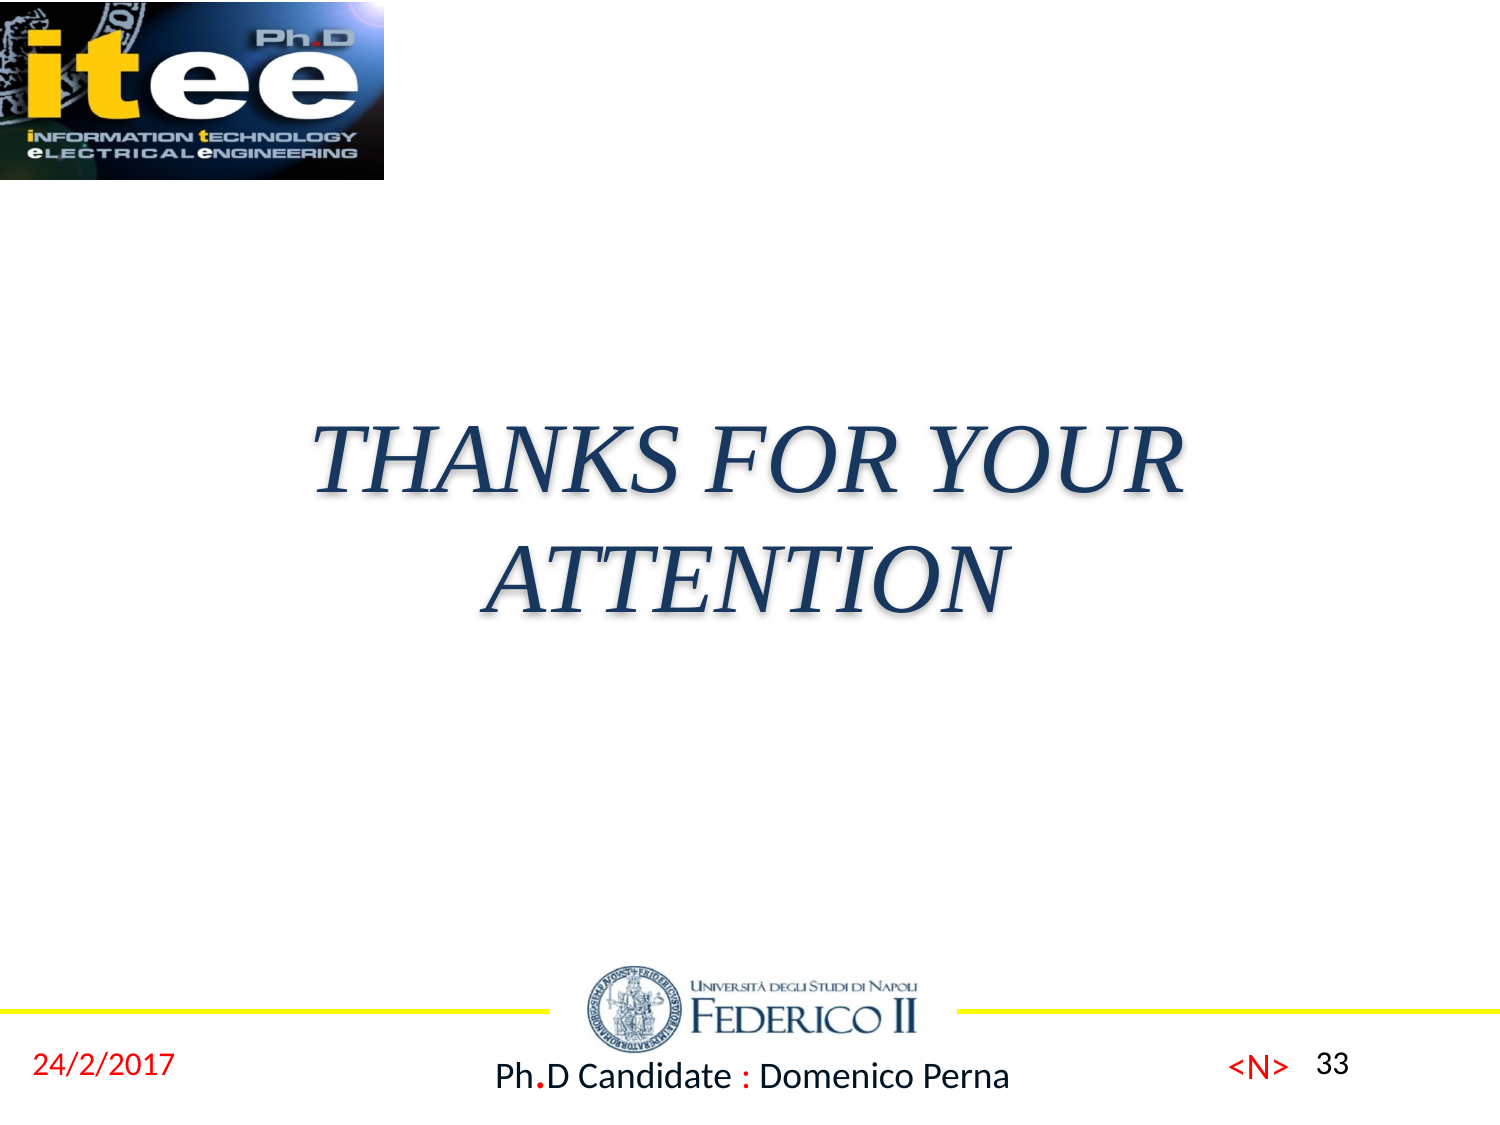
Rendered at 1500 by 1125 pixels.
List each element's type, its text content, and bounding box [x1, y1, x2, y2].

text_box THANKS FOR YOUR ATTENTION [206, 385, 1288, 640]
picture [583, 960, 921, 1055]
text_box [1289, 1036, 1372, 1092]
picture [0, 2, 384, 180]
text_box 33 [1300, 1034, 1383, 1089]
